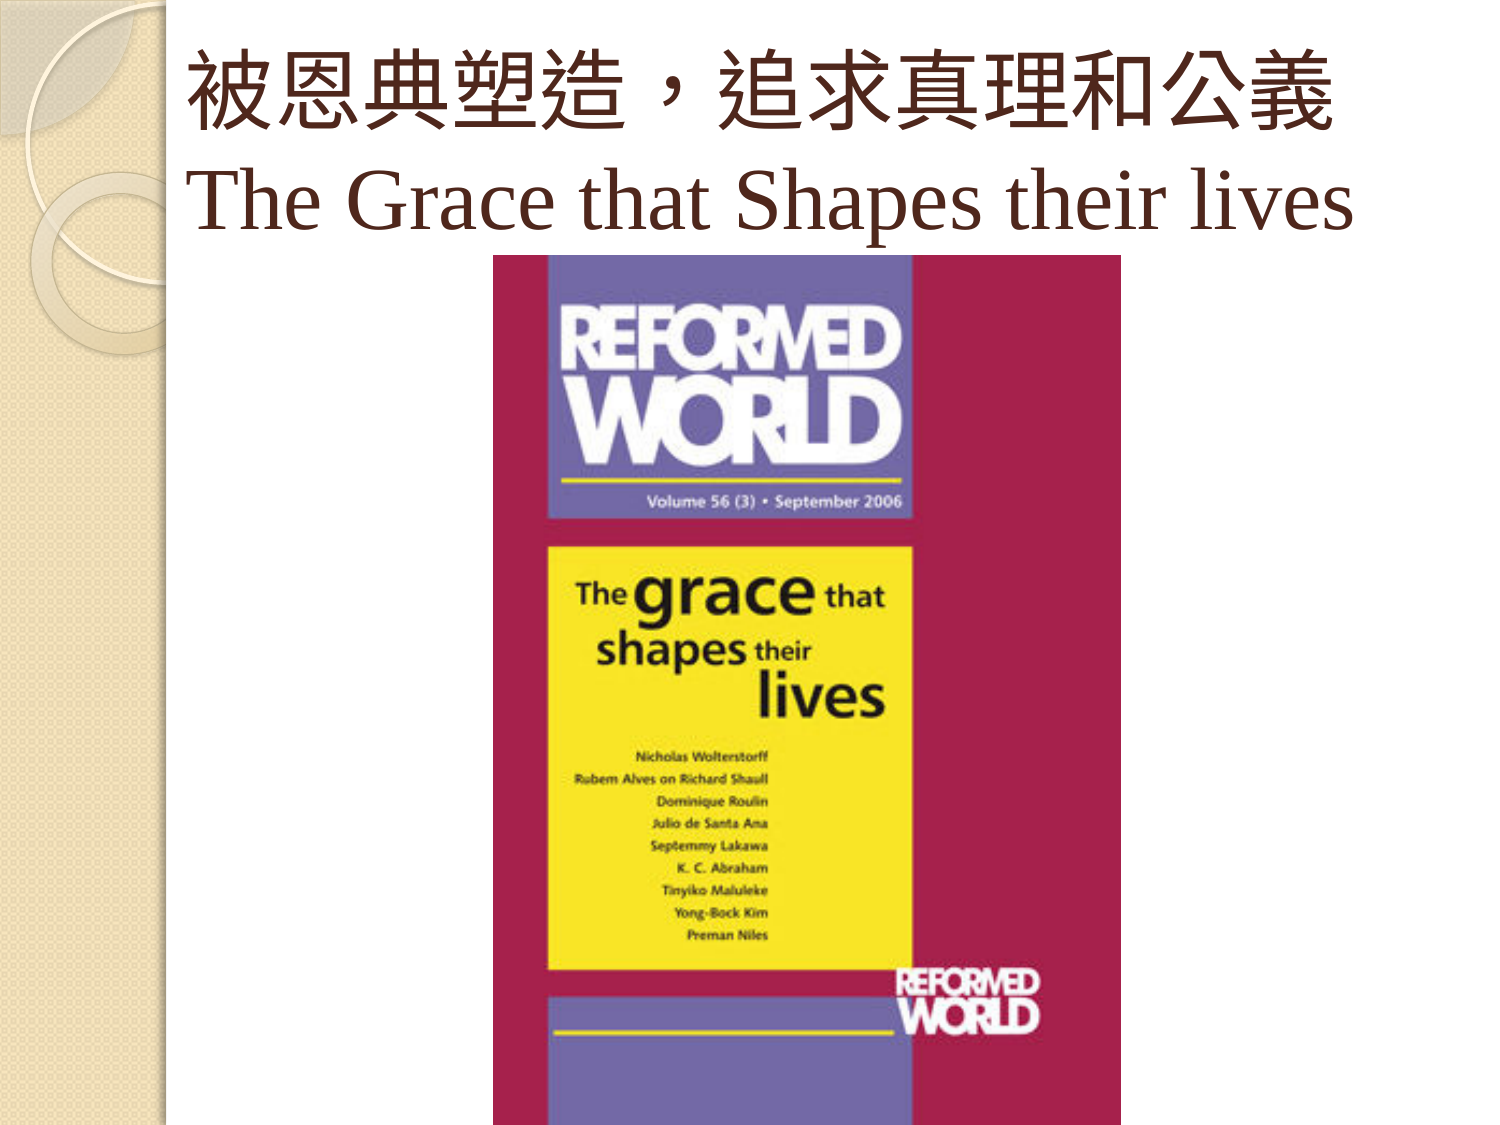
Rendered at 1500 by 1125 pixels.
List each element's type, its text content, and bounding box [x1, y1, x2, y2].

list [493, 255, 1121, 1125]
title 被恩典塑造，追求真理和公義 The Grace that Shapes their lives [171, 26, 1500, 256]
